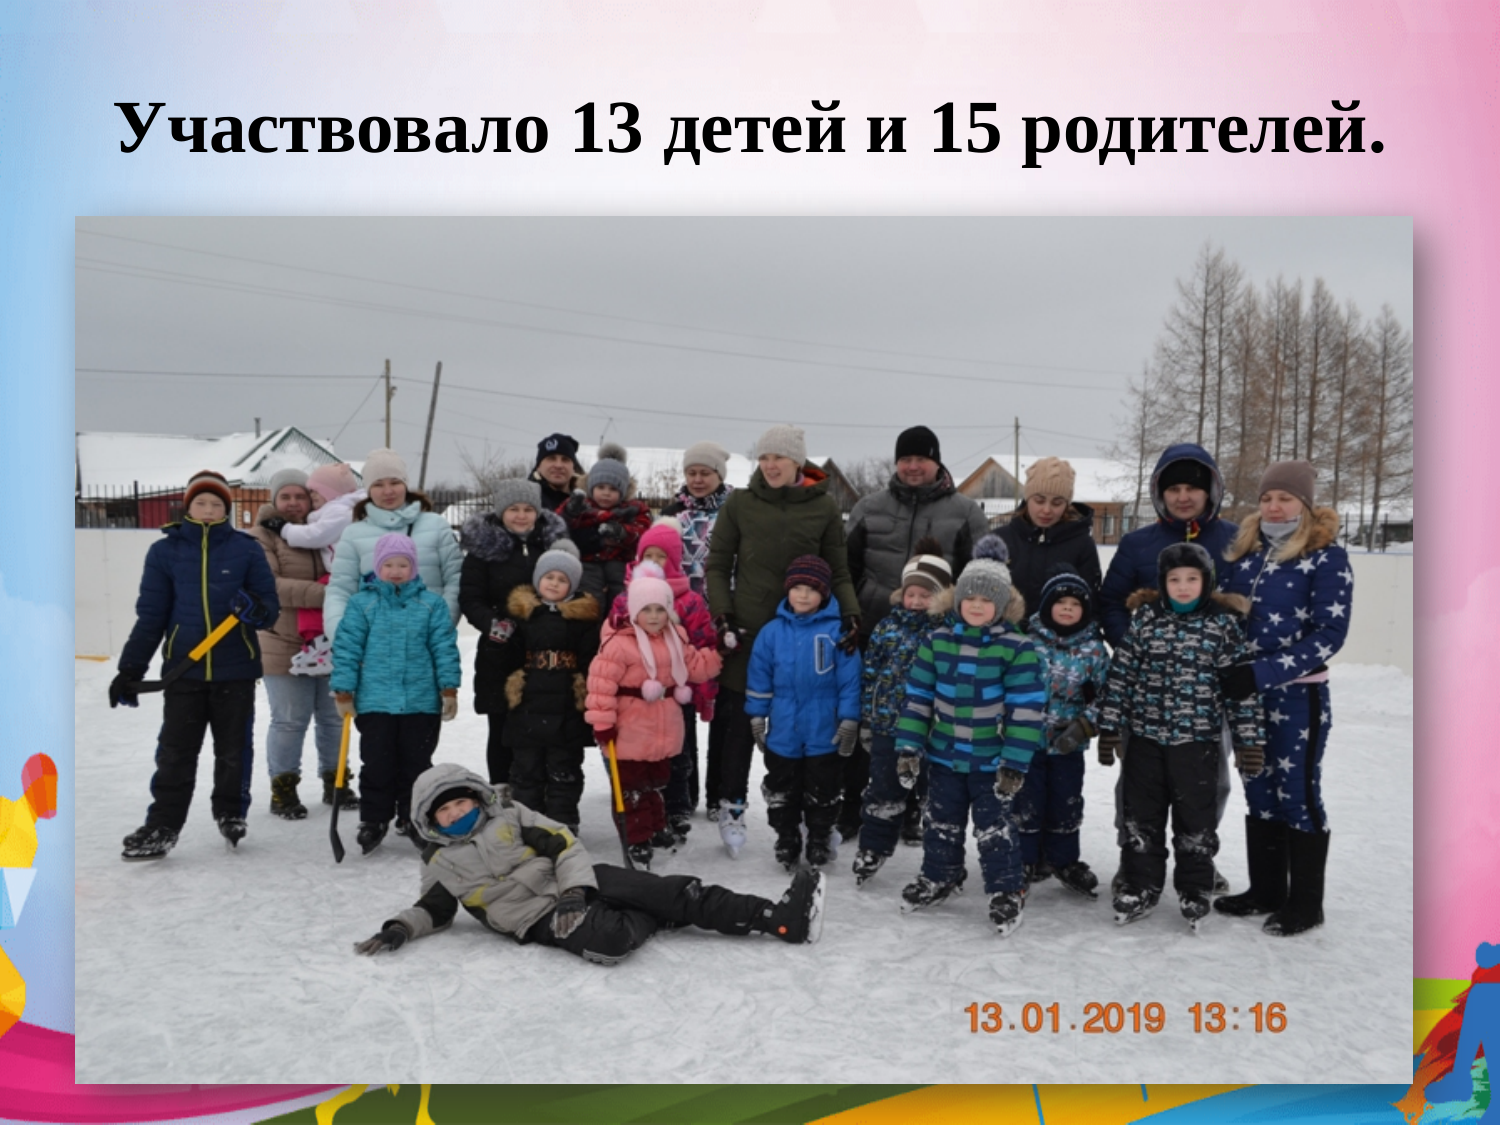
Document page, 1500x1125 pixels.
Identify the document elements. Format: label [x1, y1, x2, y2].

list [74, 216, 1413, 1084]
picture [0, 0, 1500, 1125]
